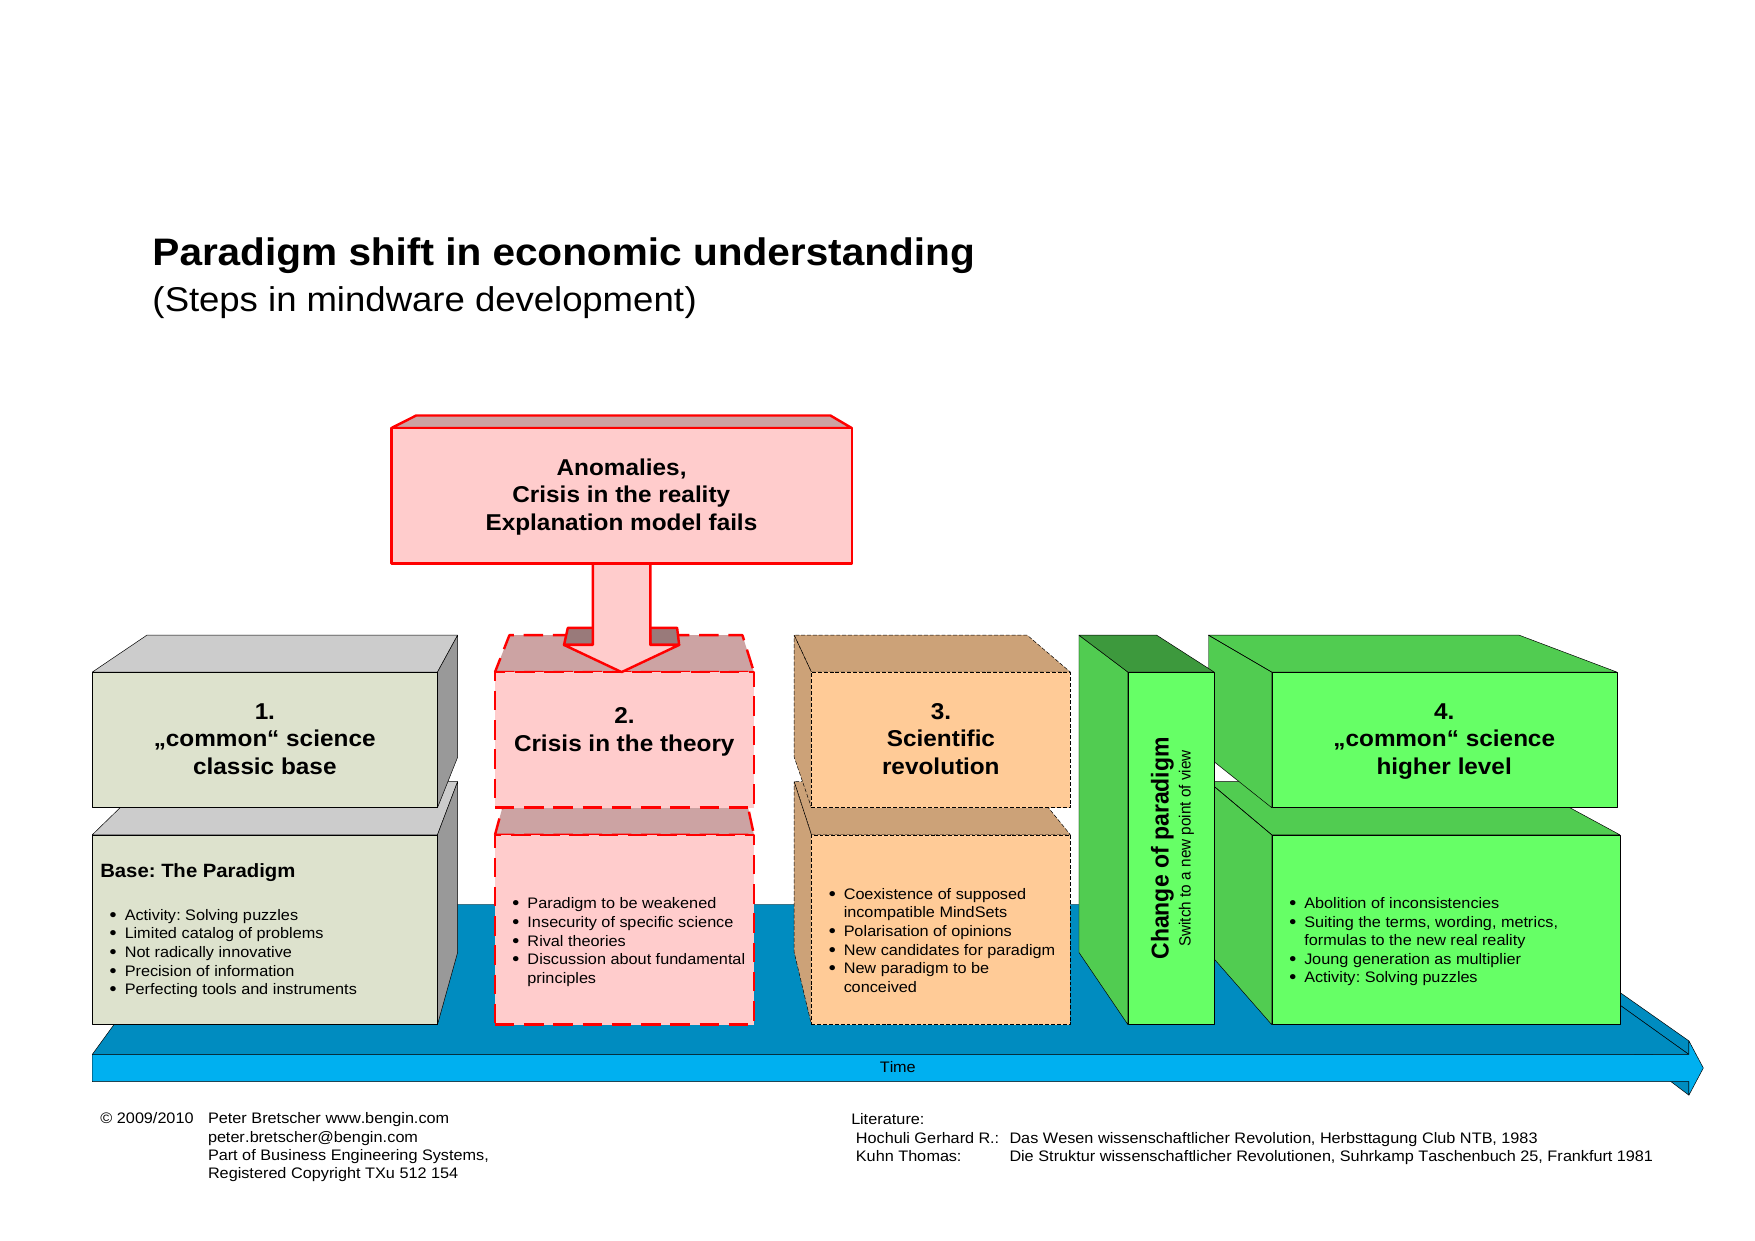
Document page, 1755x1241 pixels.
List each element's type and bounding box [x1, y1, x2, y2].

picture [89, 222, 1707, 1186]
